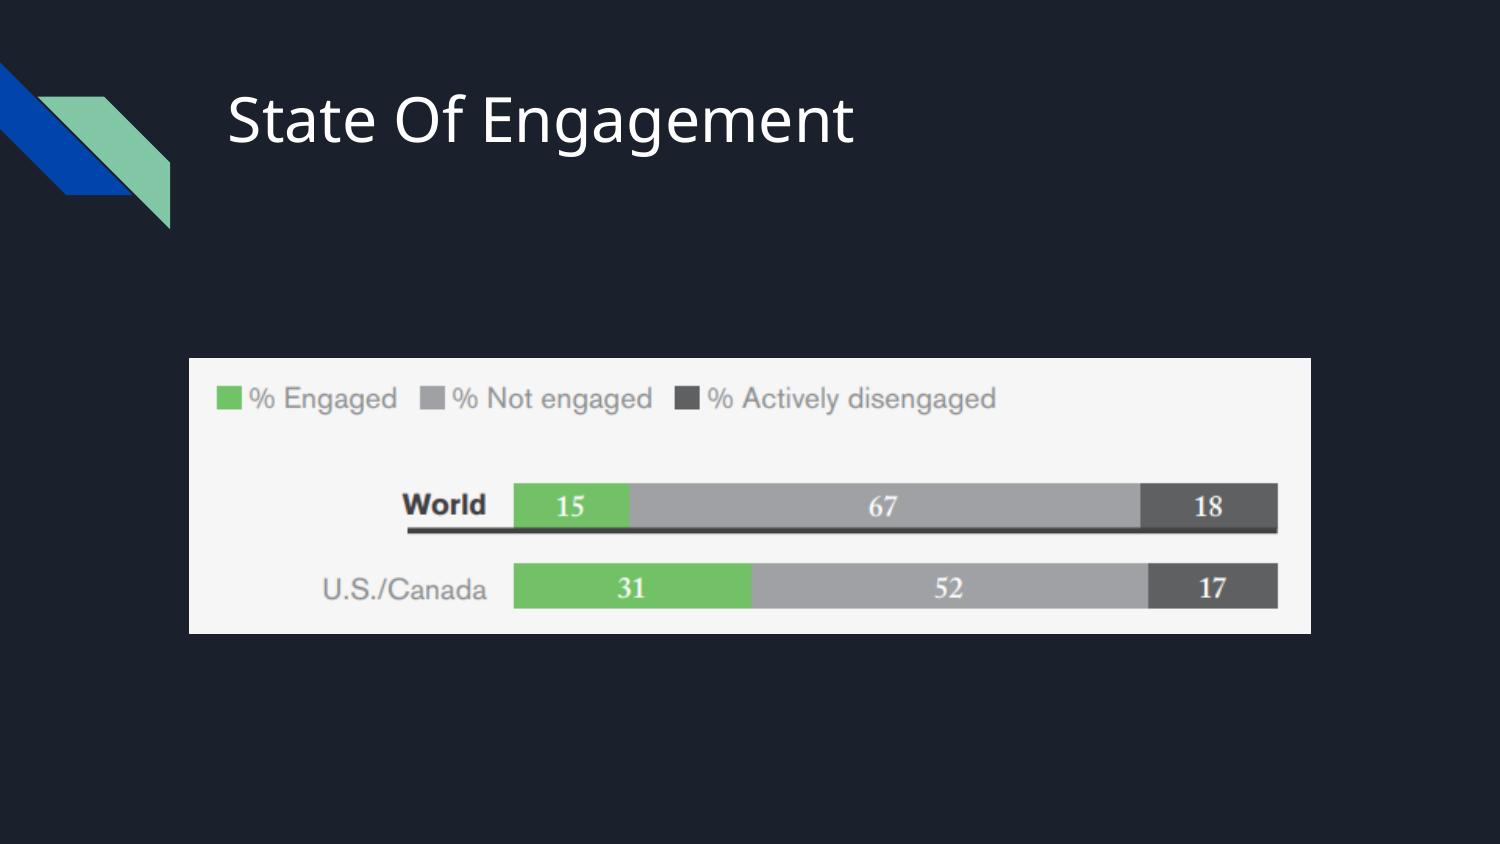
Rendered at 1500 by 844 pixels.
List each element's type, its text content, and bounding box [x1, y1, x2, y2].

picture [188, 358, 1312, 634]
title State Of Engagement [212, 64, 1368, 215]
